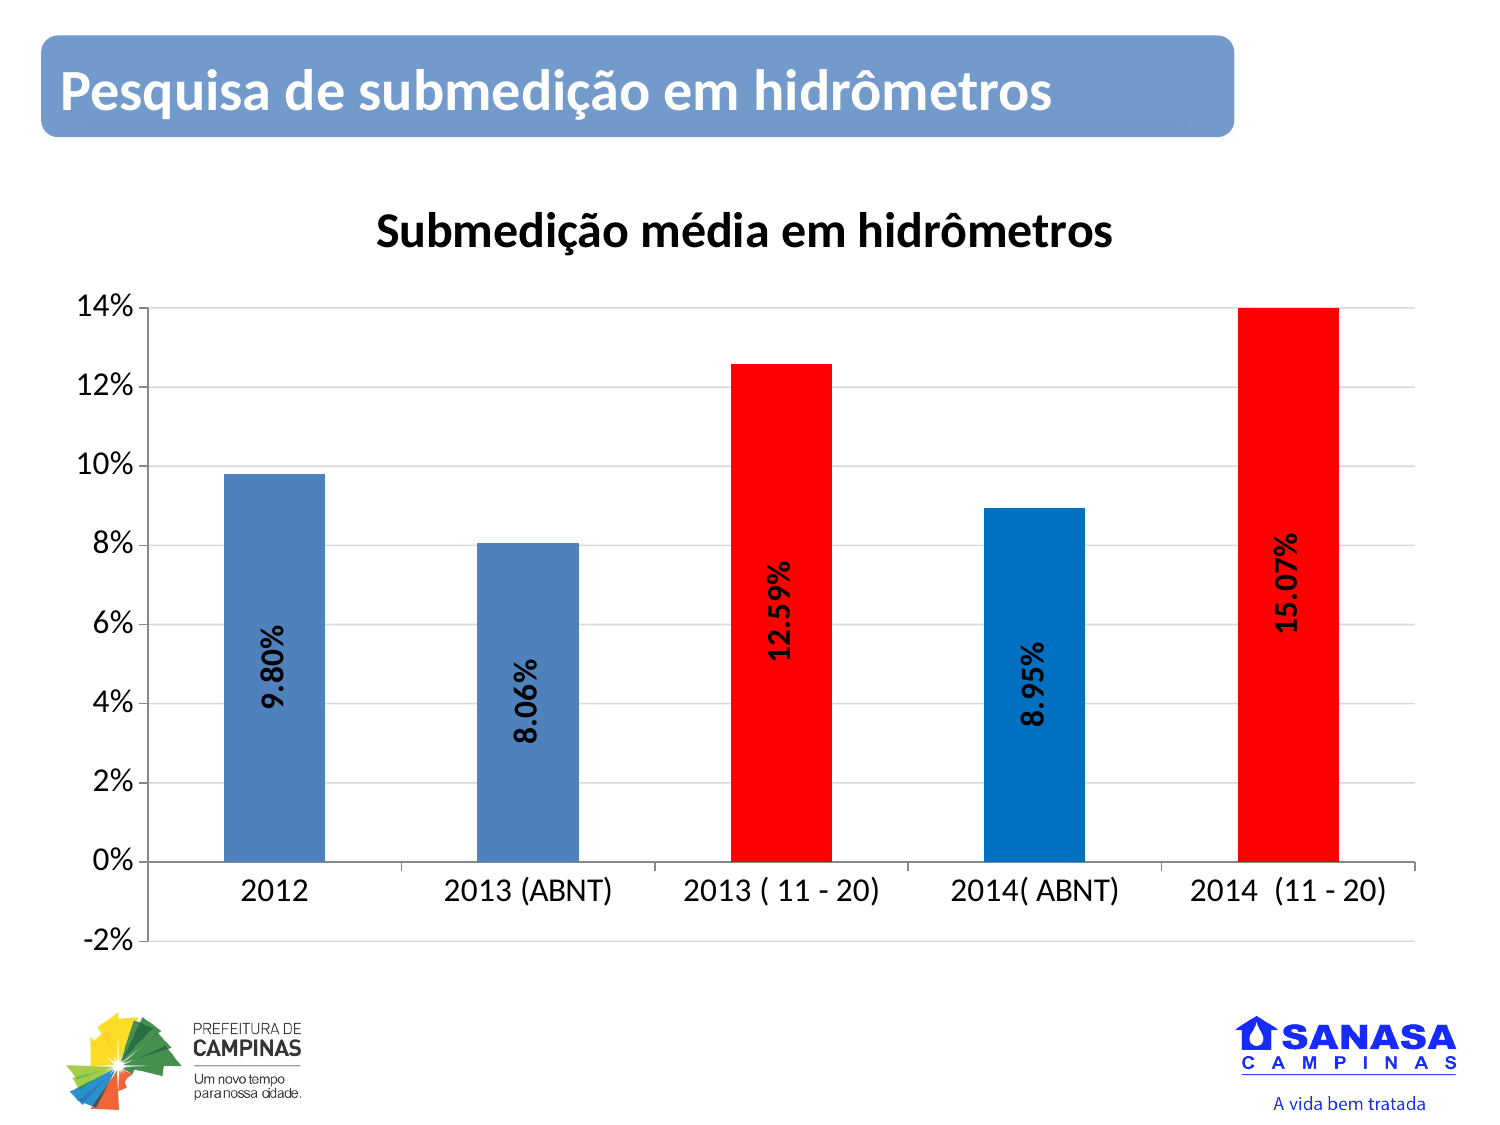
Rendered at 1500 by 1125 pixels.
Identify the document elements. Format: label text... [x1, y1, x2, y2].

text_box Pesquisa de submedição em hidrômetros [45, 45, 1192, 130]
chart [47, 171, 1443, 975]
picture [1234, 1015, 1457, 1110]
picture [66, 1012, 301, 1110]
